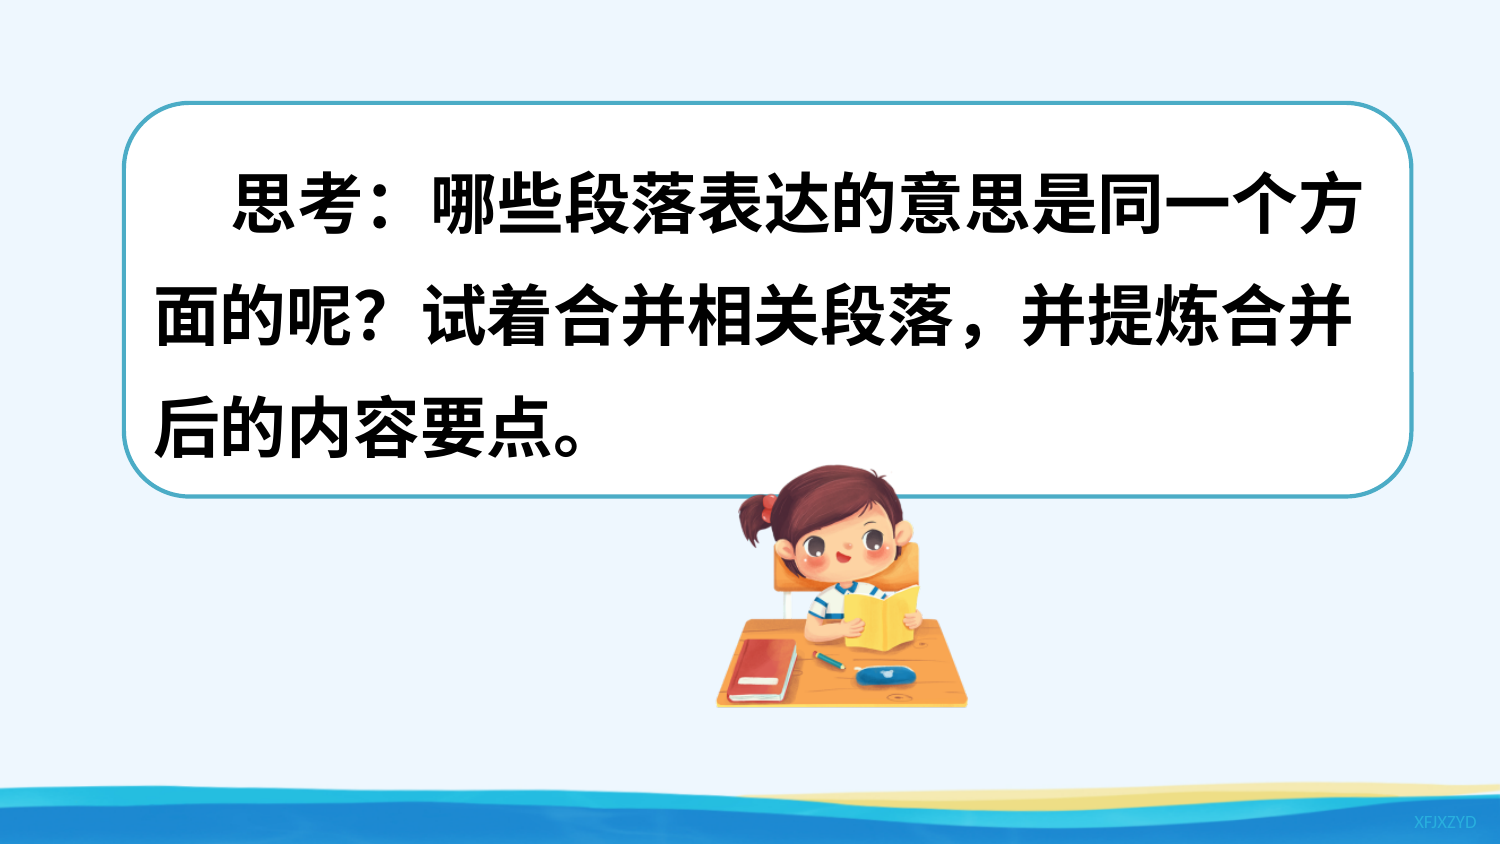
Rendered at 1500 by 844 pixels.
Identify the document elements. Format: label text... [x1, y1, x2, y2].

text_box 思考：哪些段落表达的意思是同一个方面的呢？试着合并相关段落，并提炼合并后的内容要点。 [153, 130, 1400, 466]
text_box [121, 100, 1414, 499]
picture [0, 0, 1500, 844]
